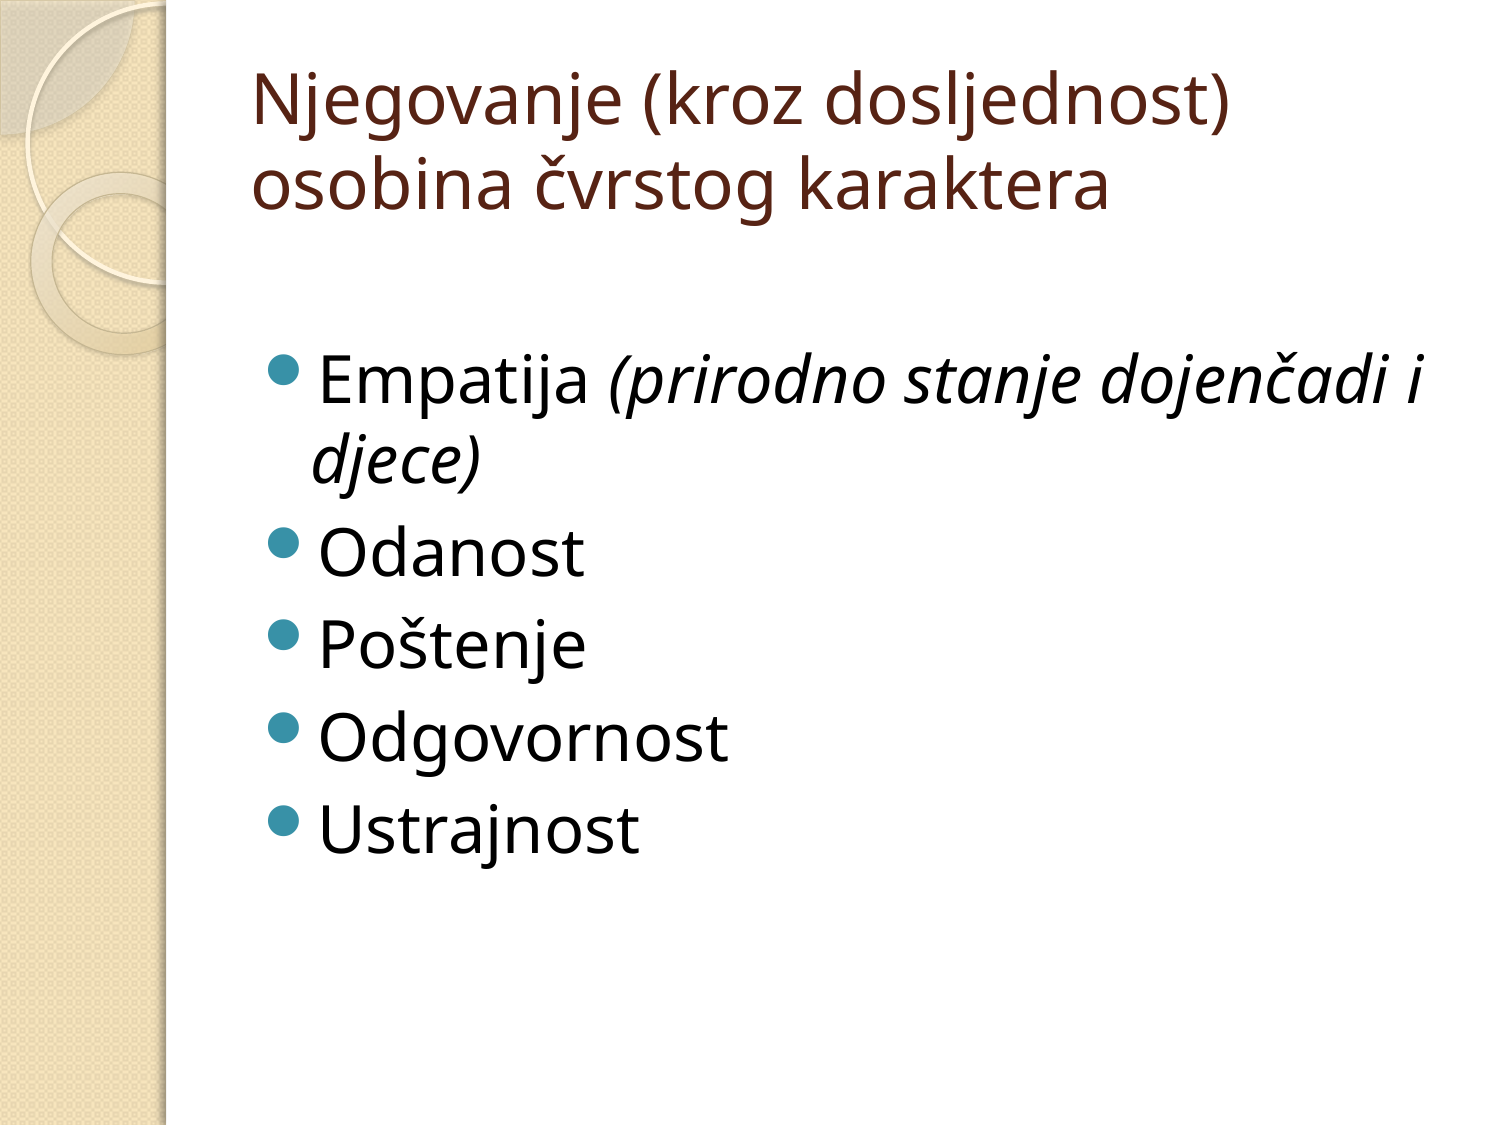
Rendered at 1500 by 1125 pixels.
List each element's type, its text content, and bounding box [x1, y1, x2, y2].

title Njegovanje (kroz dosljednost) osobina čvrstog karaktera [235, 45, 1466, 233]
list Empatija (prirodno stanje dojenčadi i djece) Odanost Poštenje Odgovornost Ustrajnost [235, 237, 1466, 1025]
